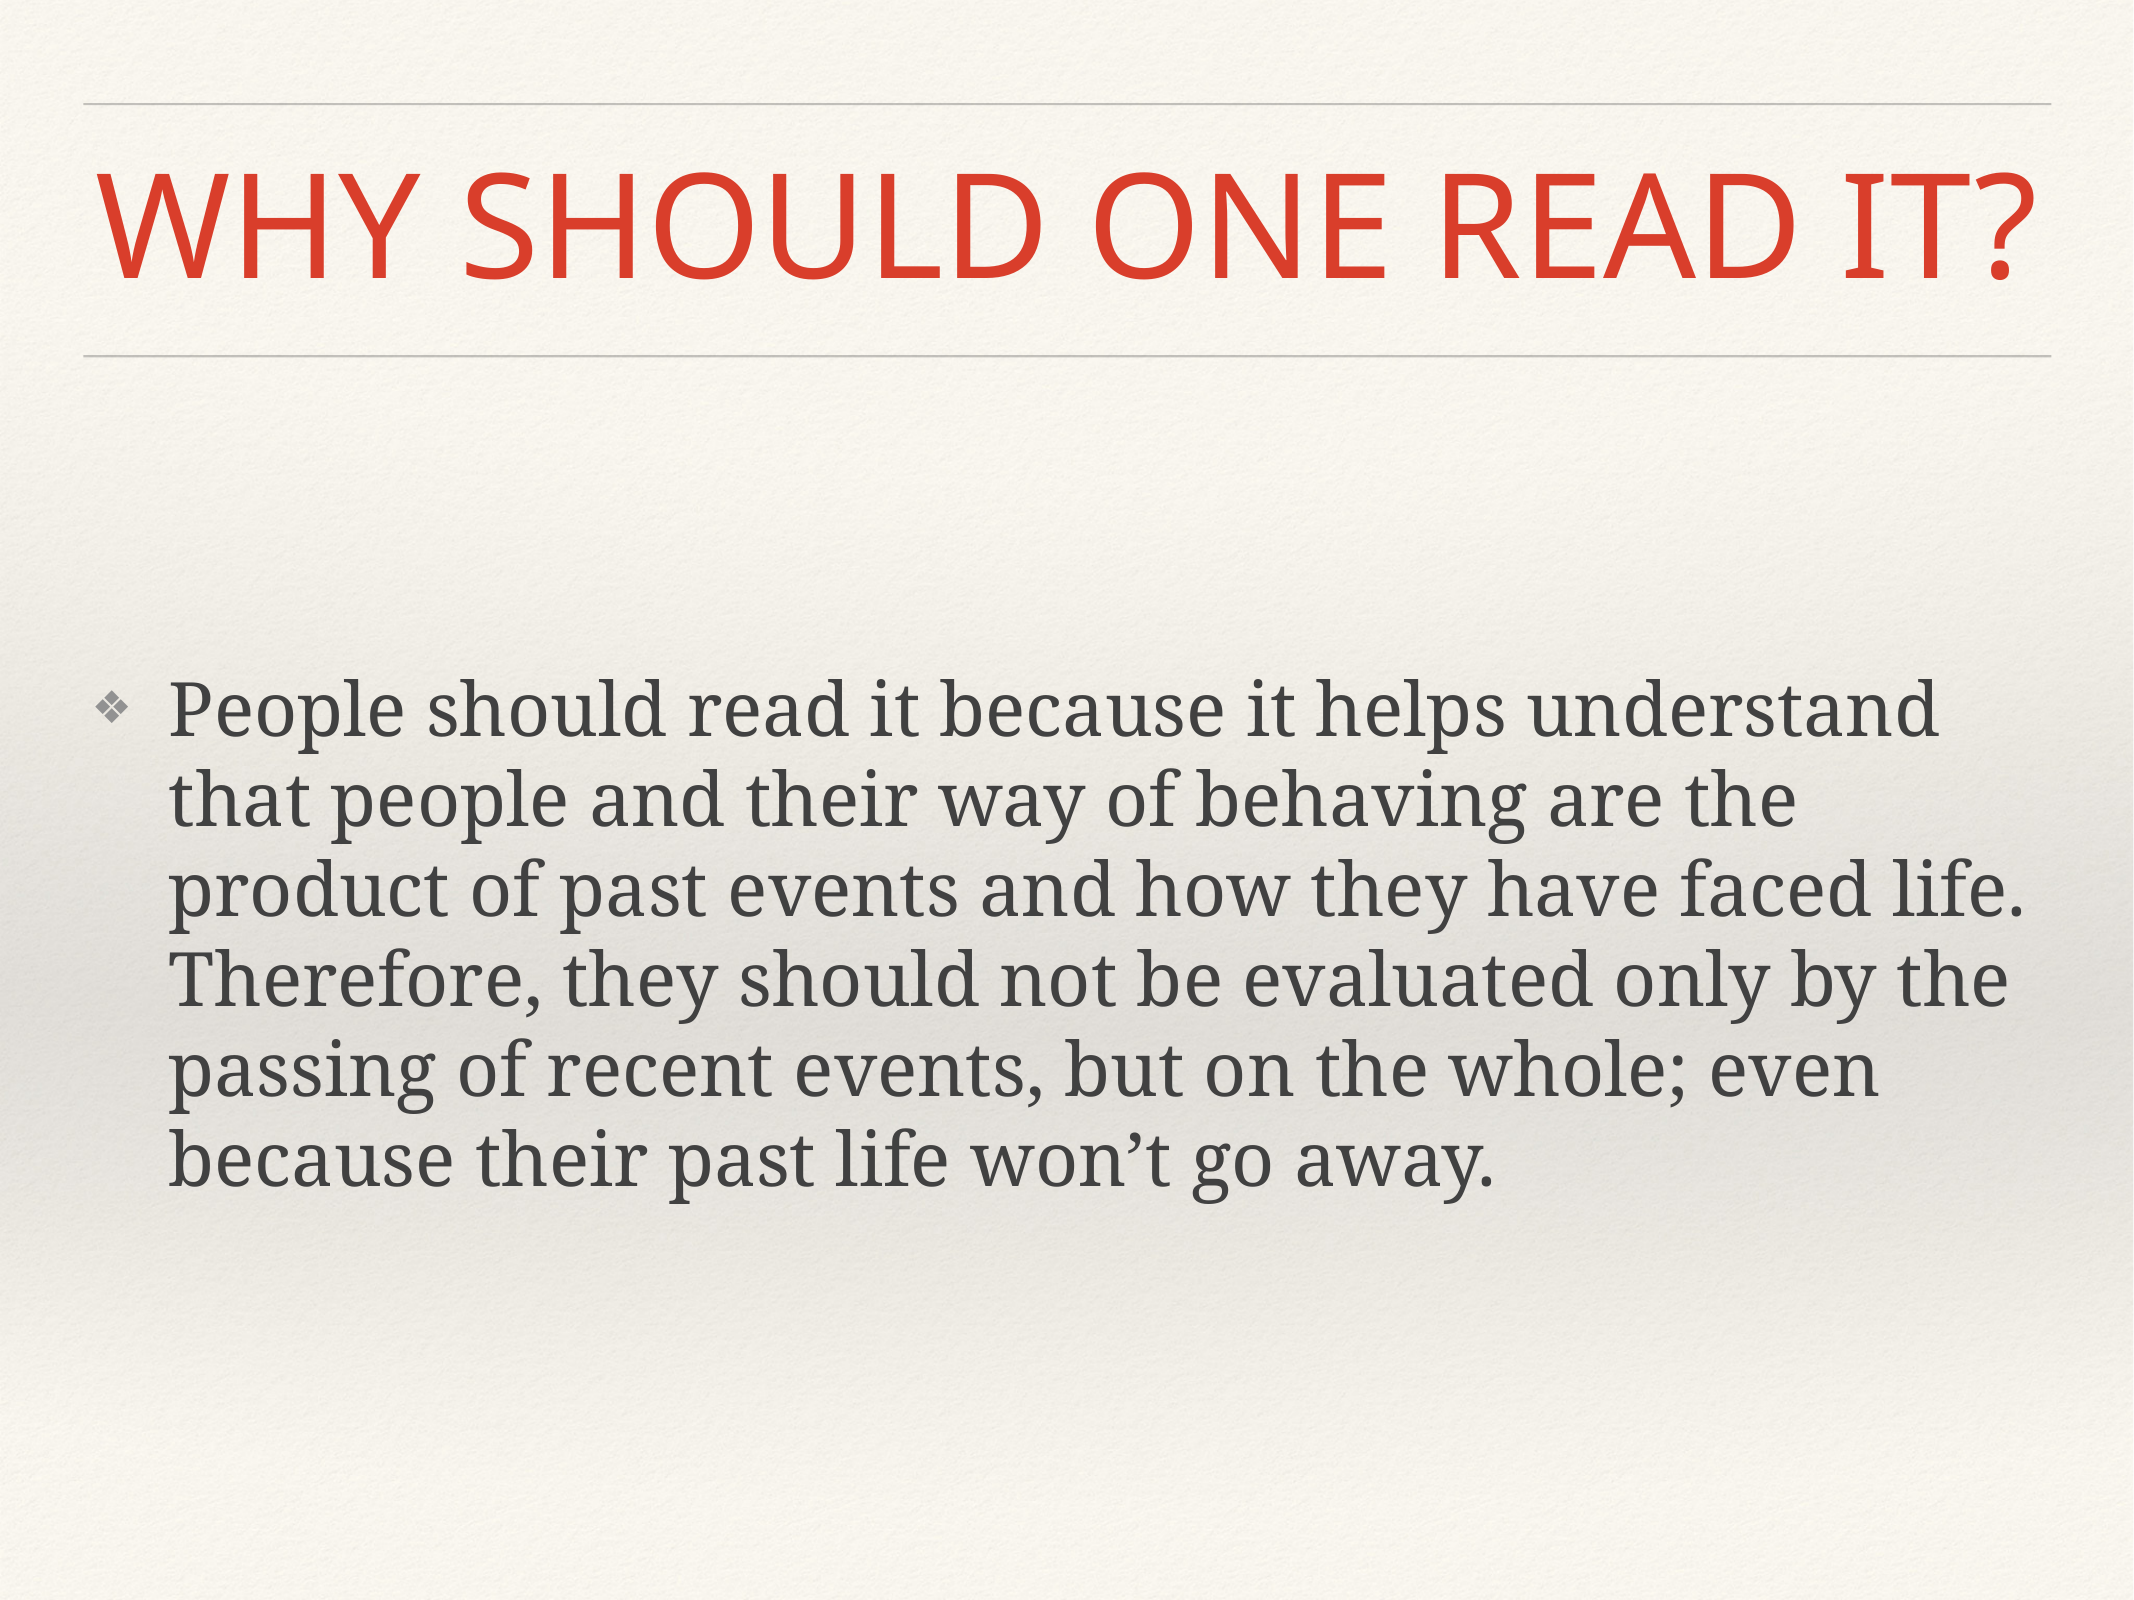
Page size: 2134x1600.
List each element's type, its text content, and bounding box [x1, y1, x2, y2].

title WHY SHOULD ONE READ IT? [82, 130, 2051, 332]
list People should read it because it helps understand that people and their way of behaving are the product of past events and how they have faced life. Therefore, they should not be evaluated only by the passing of recent events, but on the whole; even because their past life won’t go away. [82, 430, 2051, 1432]
picture [0, 0, 2134, 1600]
